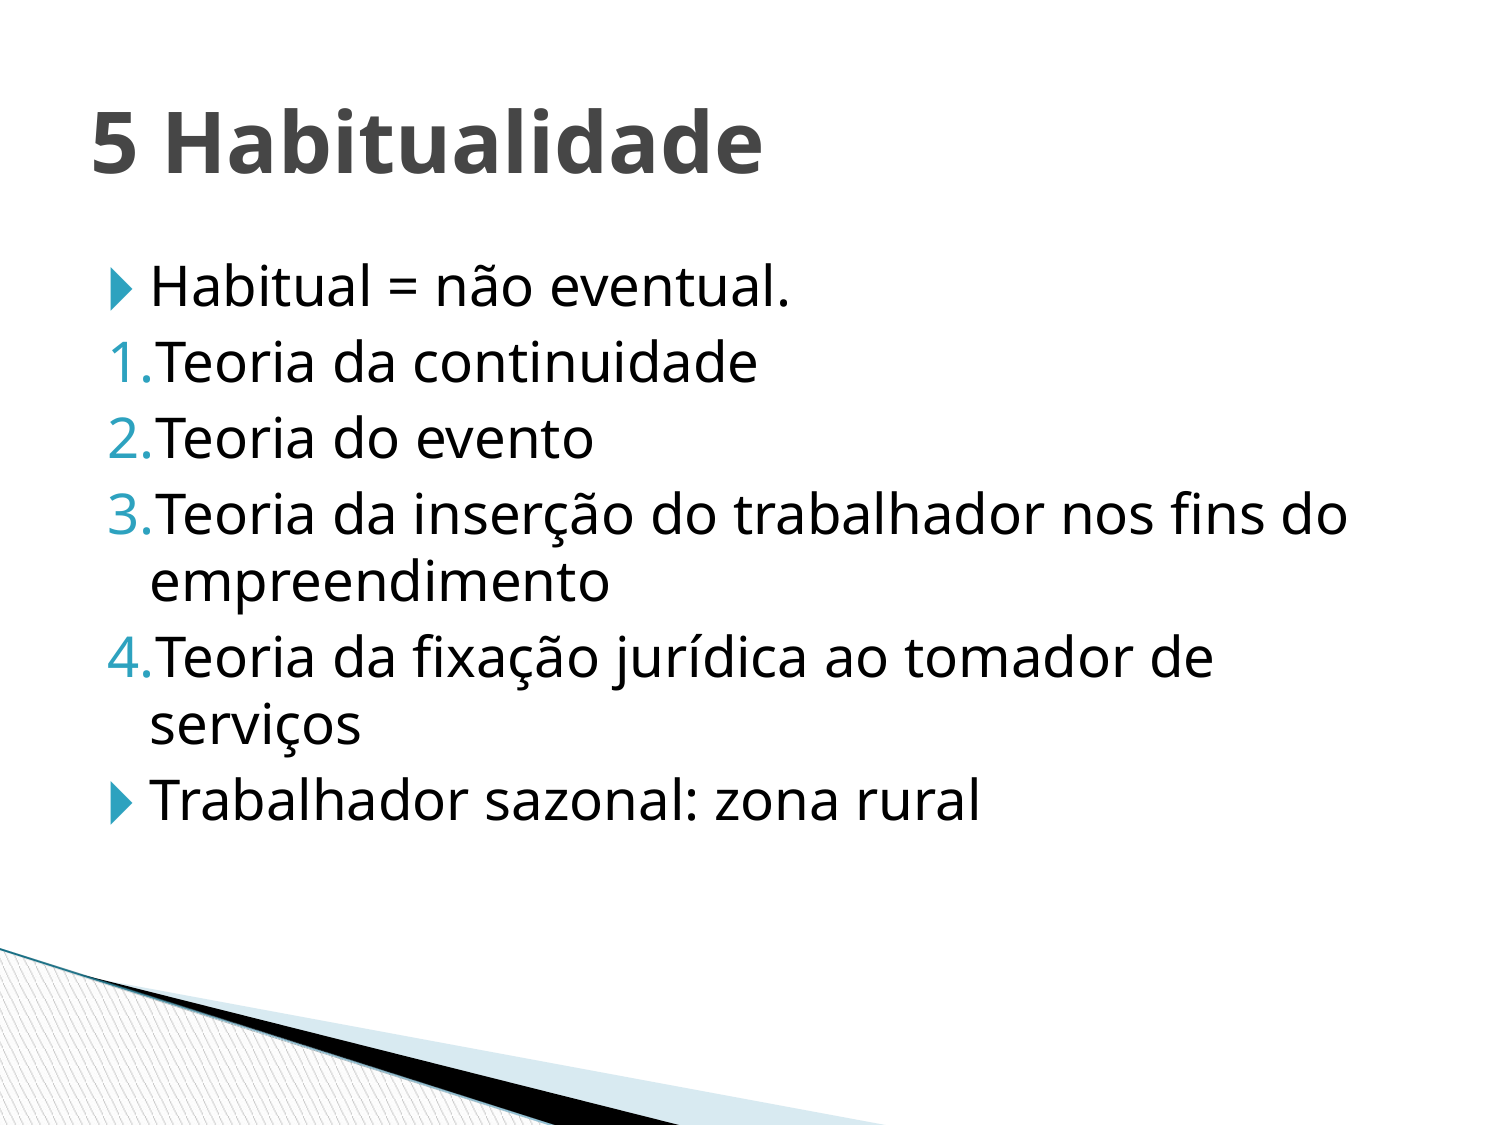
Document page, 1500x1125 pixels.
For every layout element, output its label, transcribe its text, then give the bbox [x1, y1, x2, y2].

list Habitual = não eventual. Teoria da continuidade Teoria do evento Teoria da inserção do trabalhador nos fins do empreendimento Teoria da fixação jurídica ao tomador de serviços Trabalhador sazonal: zona rural [75, 242, 1425, 986]
title 5 Habitualidade [75, 45, 1425, 233]
picture [0, 946, 559, 1125]
